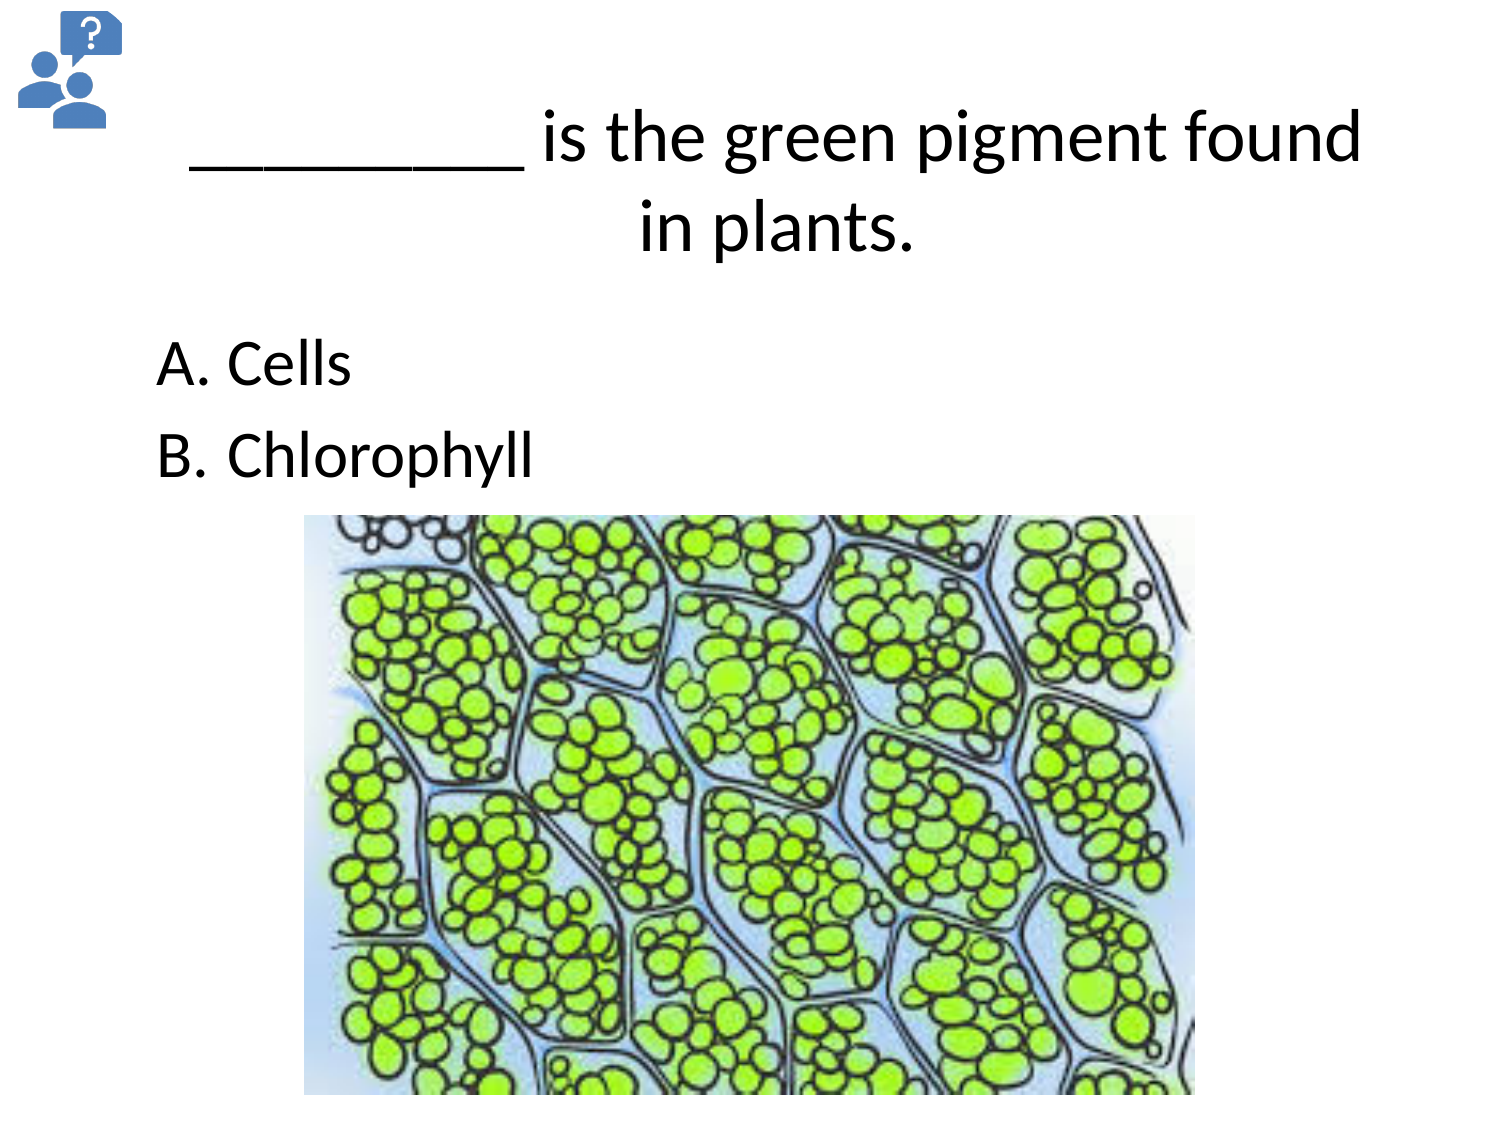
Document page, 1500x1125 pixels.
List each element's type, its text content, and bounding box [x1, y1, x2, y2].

picture [304, 514, 1196, 1095]
text_box [0, 0, 140, 140]
text_box Cells Chlorophyll [137, 299, 774, 789]
text_box _________ is the green pigment found in plants. [139, 78, 1416, 274]
